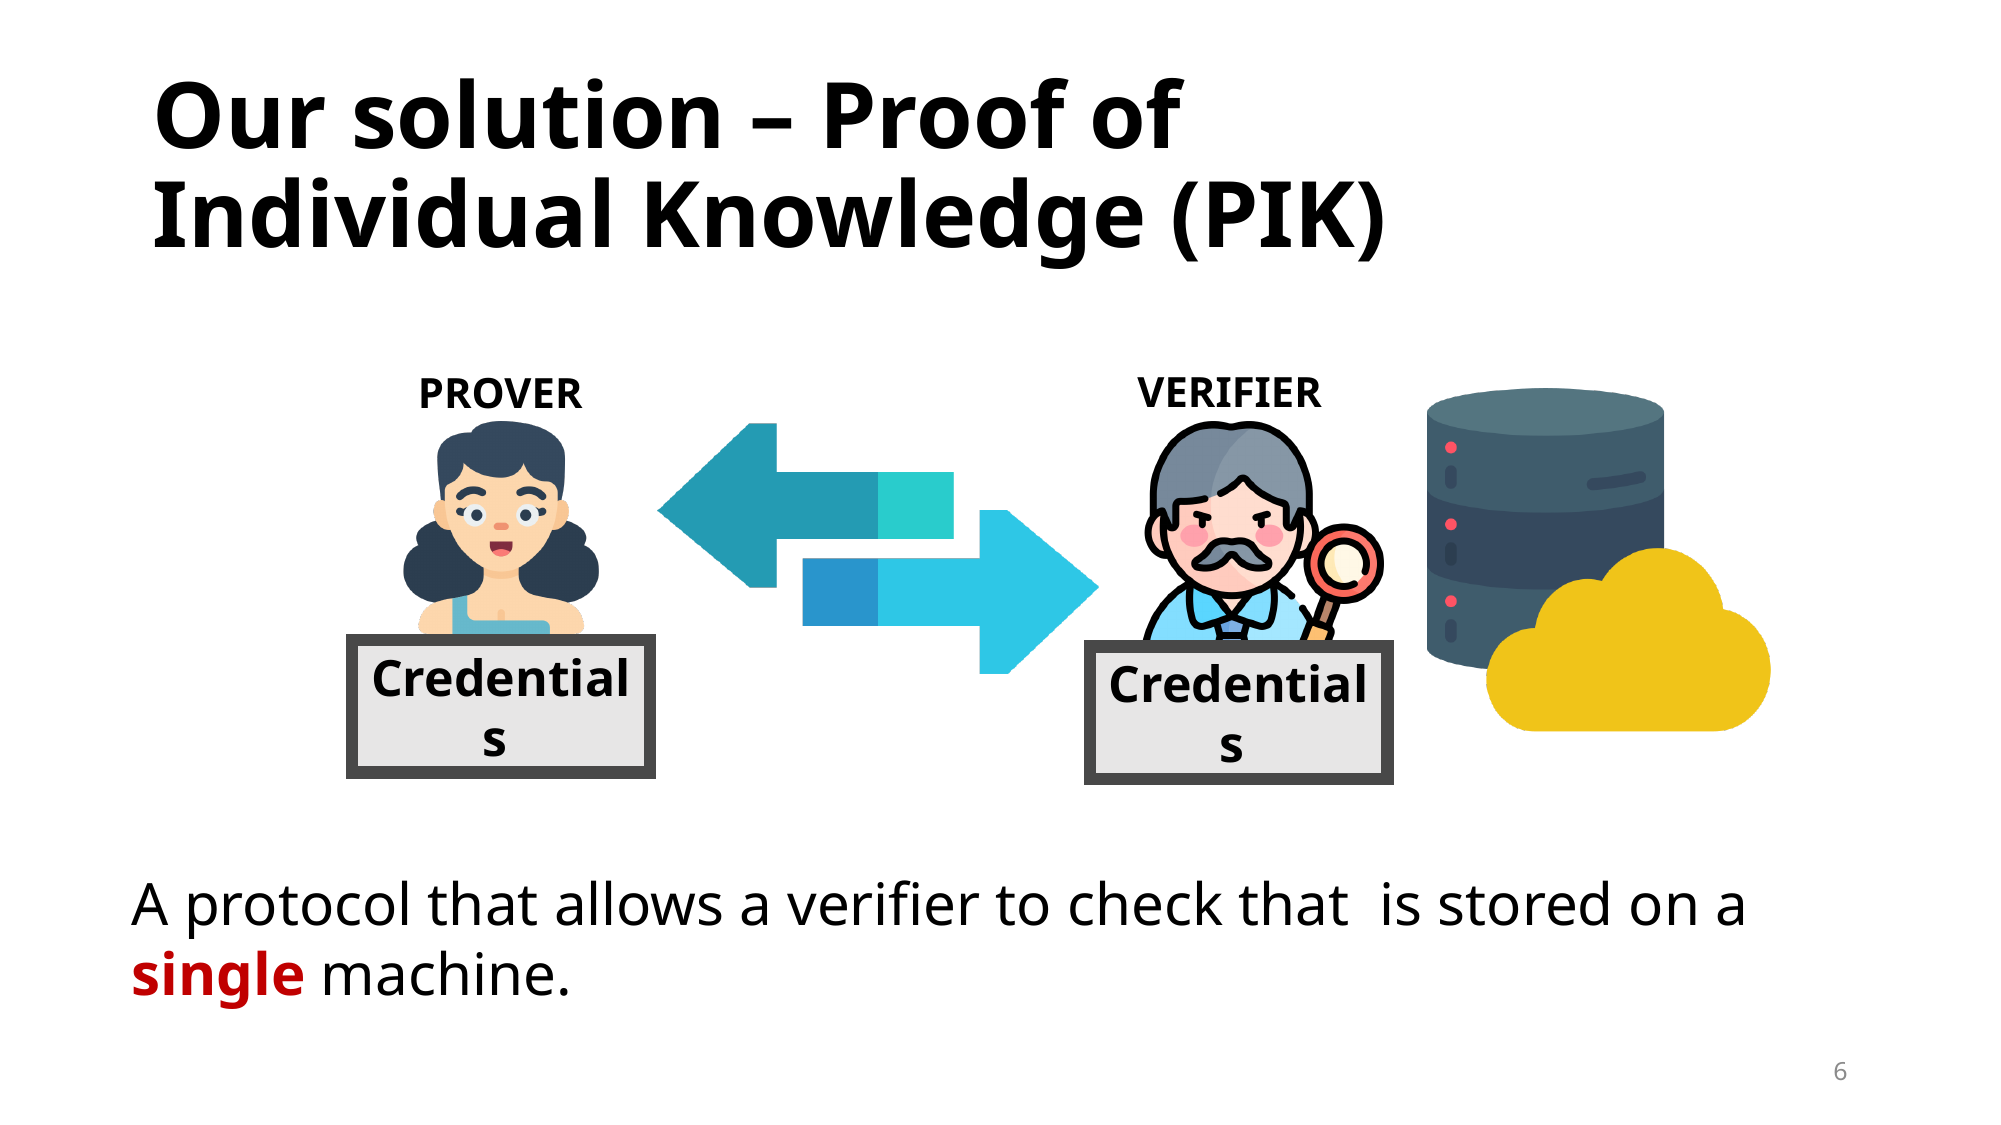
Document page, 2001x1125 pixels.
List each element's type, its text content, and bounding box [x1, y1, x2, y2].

picture [1427, 388, 1776, 737]
text_box VERIFIER [1106, 358, 1354, 424]
text_box PROVER [398, 359, 603, 421]
picture [657, 384, 1099, 713]
title Our solution – Proof of Individual Knowledge (PIK) [137, 59, 1428, 278]
slide_number 6 [1412, 1042, 1863, 1103]
picture [392, 421, 610, 639]
picture [1142, 421, 1384, 663]
